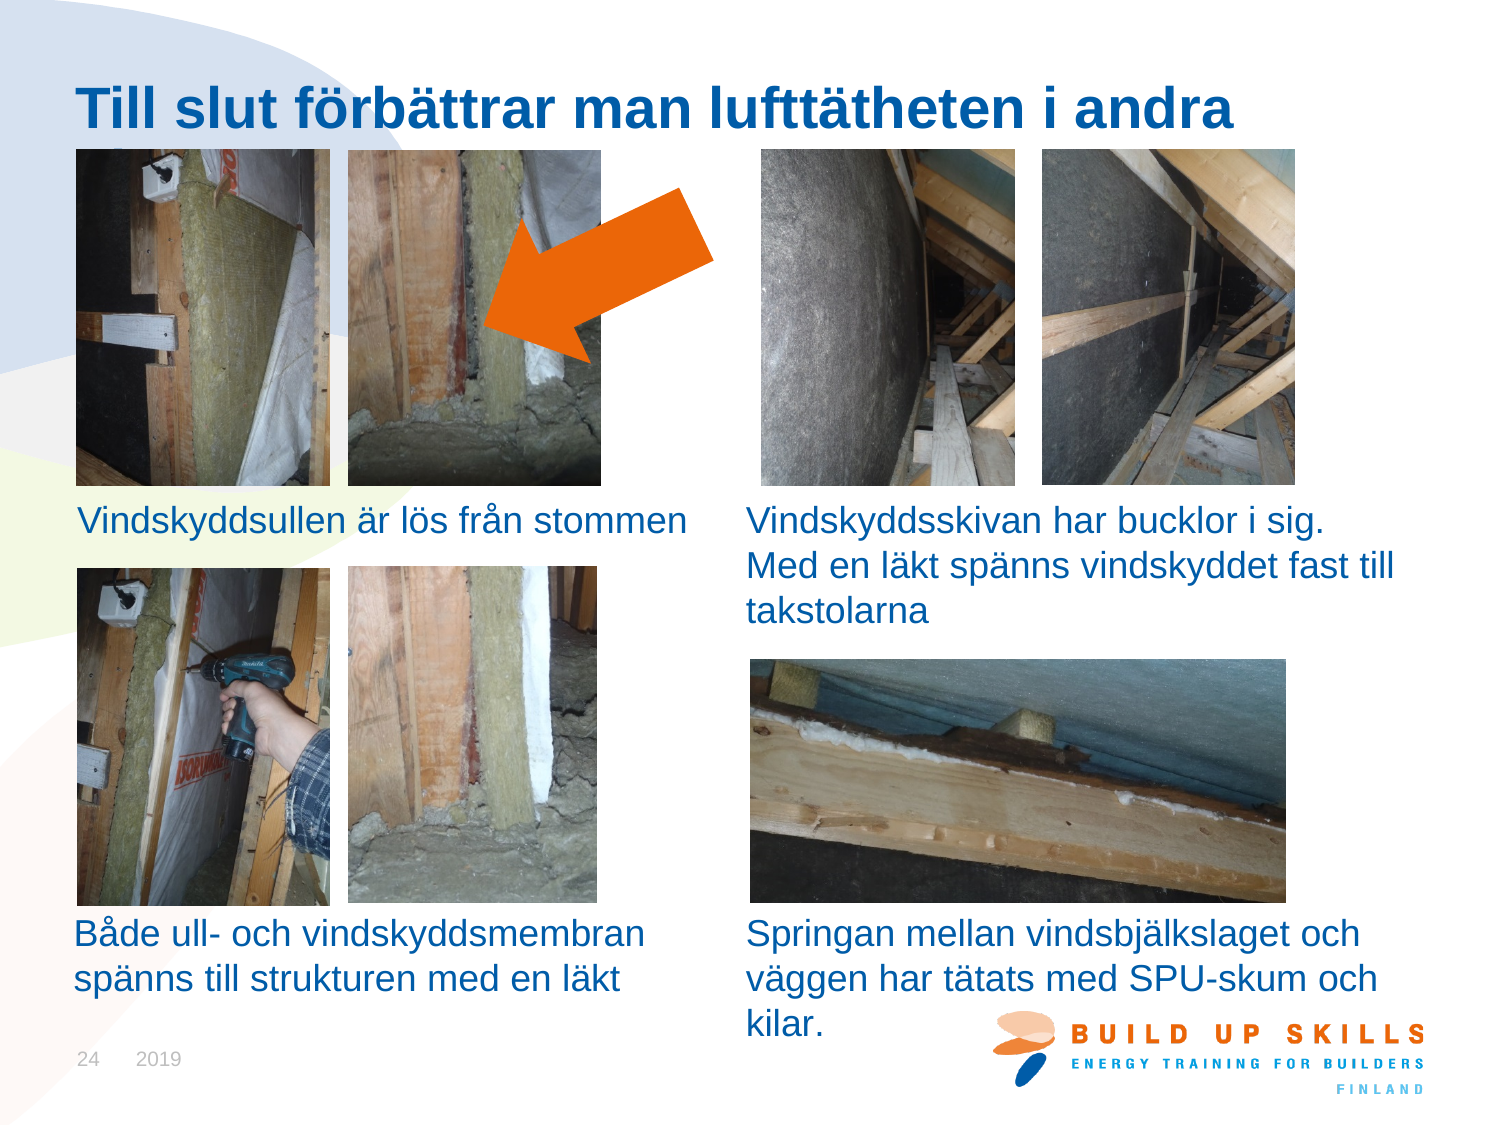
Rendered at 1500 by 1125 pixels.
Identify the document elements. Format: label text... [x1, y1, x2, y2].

text_box [606, 185, 716, 315]
picture [348, 149, 602, 487]
picture [749, 659, 1286, 903]
text_box Vindskyddsskivan har bucklor i sig. Med en läkt spänns vindskyddet fast till takstolarna [731, 488, 1424, 639]
picture [1042, 148, 1295, 486]
text_box Vindskyddsullen är lös från stommen [62, 488, 703, 549]
picture [76, 148, 330, 487]
picture [761, 148, 1015, 487]
picture [348, 566, 597, 903]
slide_number 24 [76, 1046, 136, 1070]
text_box Springan mellan vindsbjälkslaget och väggen har tätats med SPU-skum och kilar. [731, 901, 1423, 1051]
text_box Både ull- och vindskyddsmembran spänns till strukturen med en läkt [58, 901, 732, 1006]
slide_number 2019 [136, 1046, 278, 1070]
title Till slut förbättrar man lufttätheten i andra platser [75, 78, 1425, 268]
picture [76, 568, 330, 906]
picture [993, 1011, 1424, 1094]
